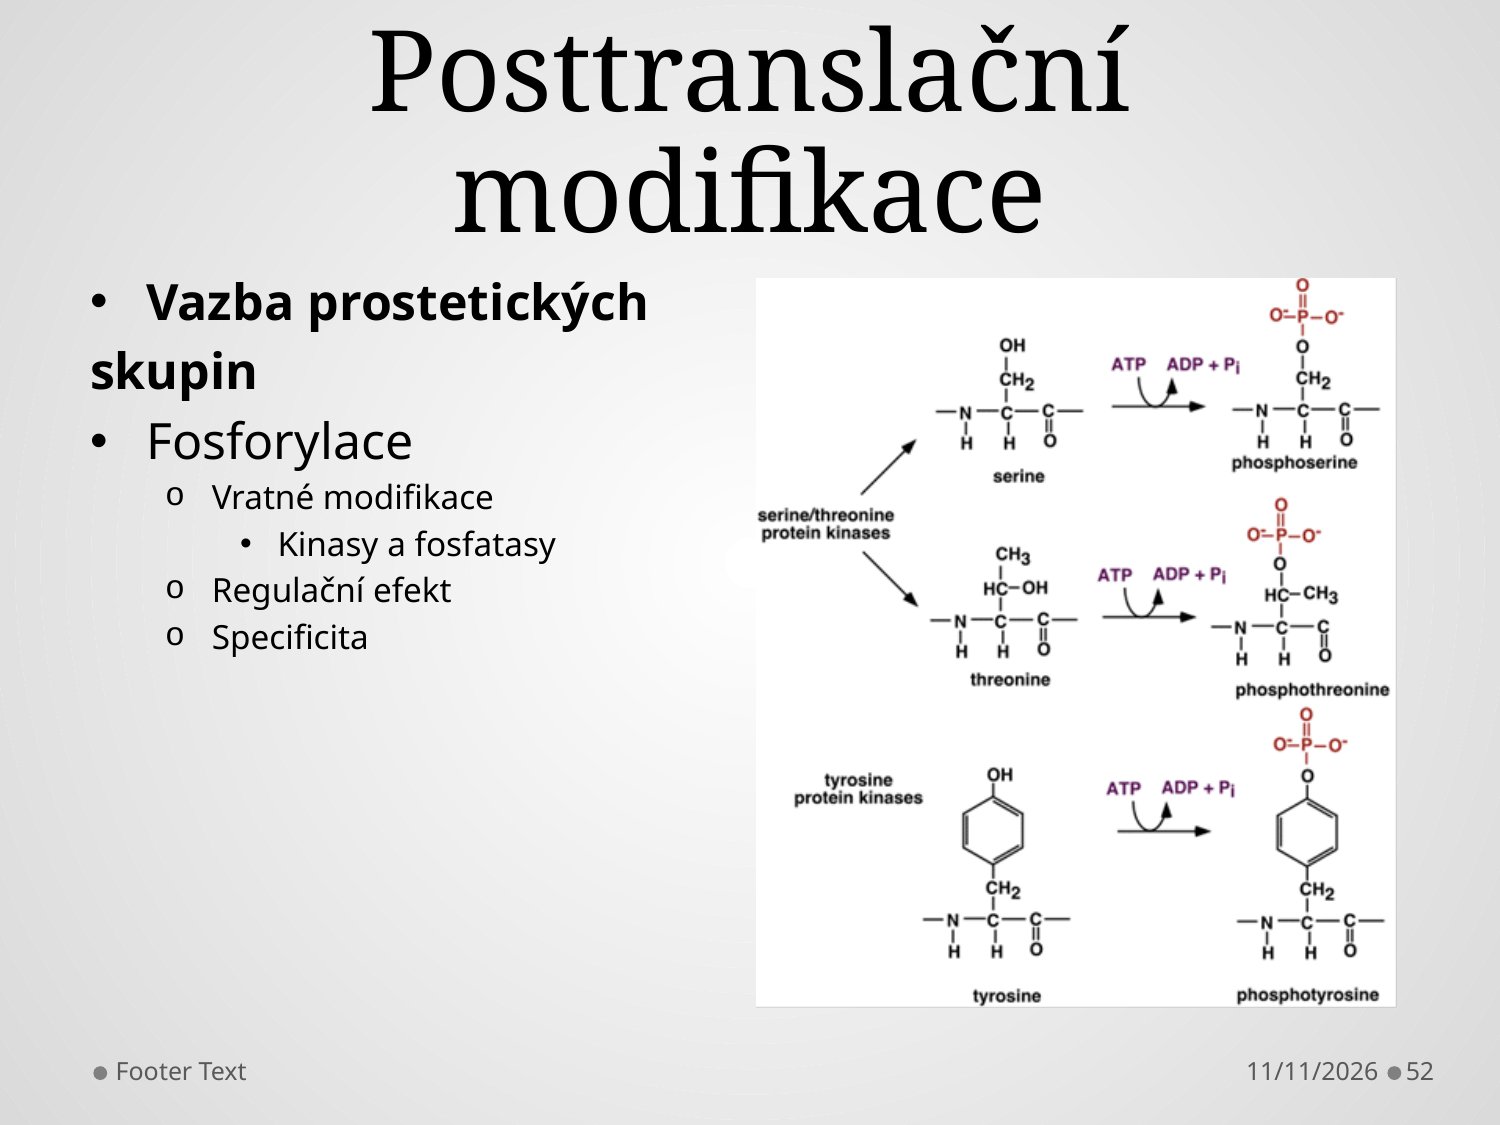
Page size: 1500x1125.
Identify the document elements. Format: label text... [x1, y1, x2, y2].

footer Footer Text [108, 1042, 576, 1103]
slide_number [1043, 1042, 1386, 1103]
list Vazba prostetických skupin Fosforylace Vratné modifikace Kinasy a fosfatasy Regulační efekt Specificita [75, 262, 1425, 1005]
title Posttranslační modifikace [75, 0, 1425, 262]
slide_number 52 [1401, 1042, 1494, 1103]
picture [756, 278, 1398, 1009]
